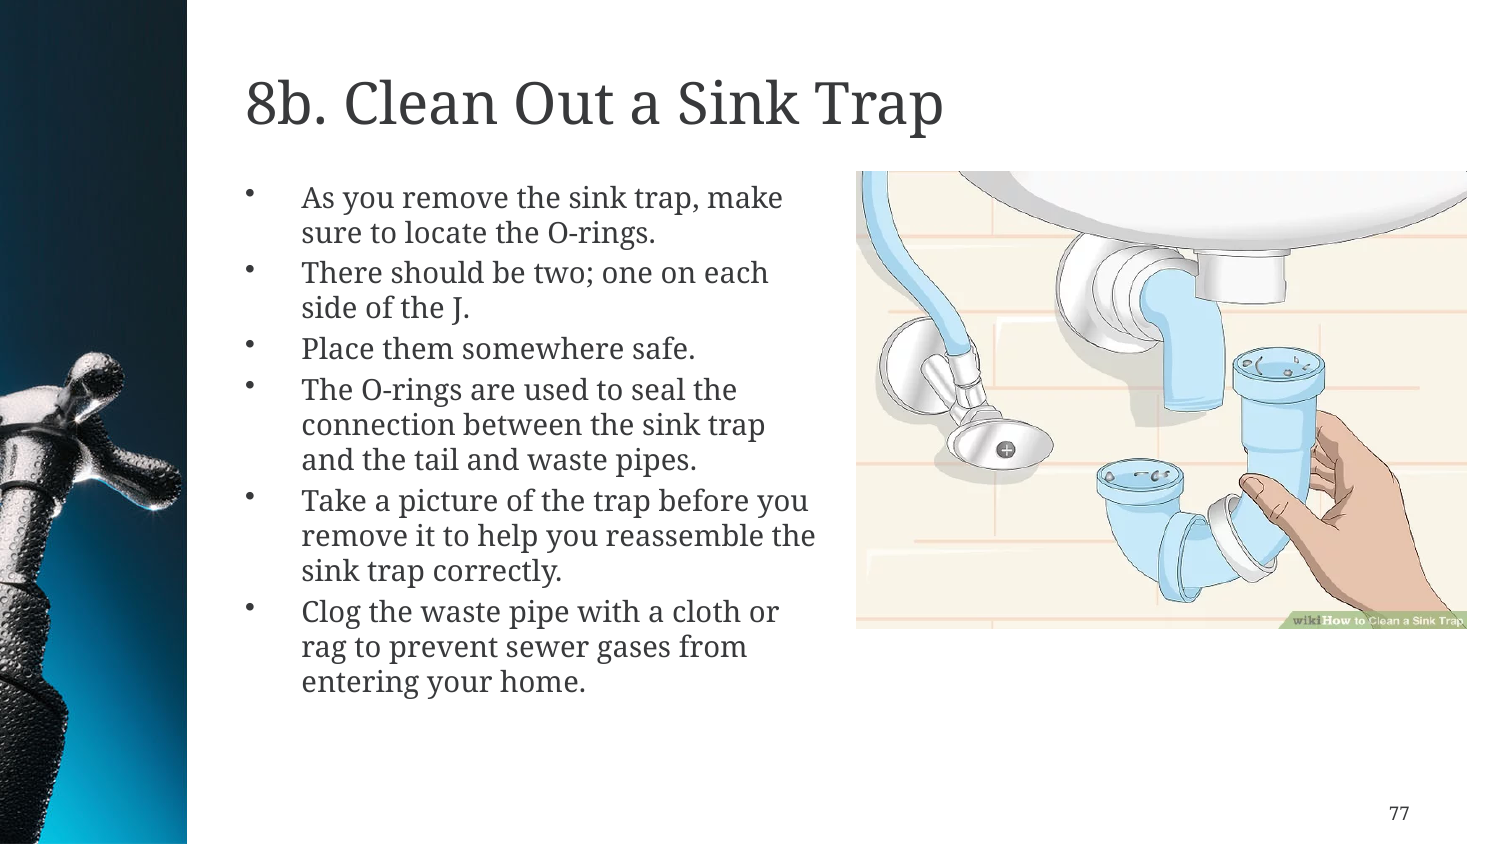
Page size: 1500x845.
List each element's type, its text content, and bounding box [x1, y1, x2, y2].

list As you remove the sink trap, make sure to locate the O-rings. There should be two; one on each side of the J. Place them somewhere safe. The O-rings are used to seal the connection between the sink trap and the tail and waste pipes. Take a picture of the trap before you remove it to help you reassemble the sink trap correctly. Clog the waste pipe with a cloth or rag to prevent sewer gases from entering your home. [230, 171, 833, 755]
picture [0, 0, 1500, 844]
title 8b. Clean Out a Sink Trap [230, 31, 1424, 172]
slide_number 77 [1074, 794, 1425, 828]
